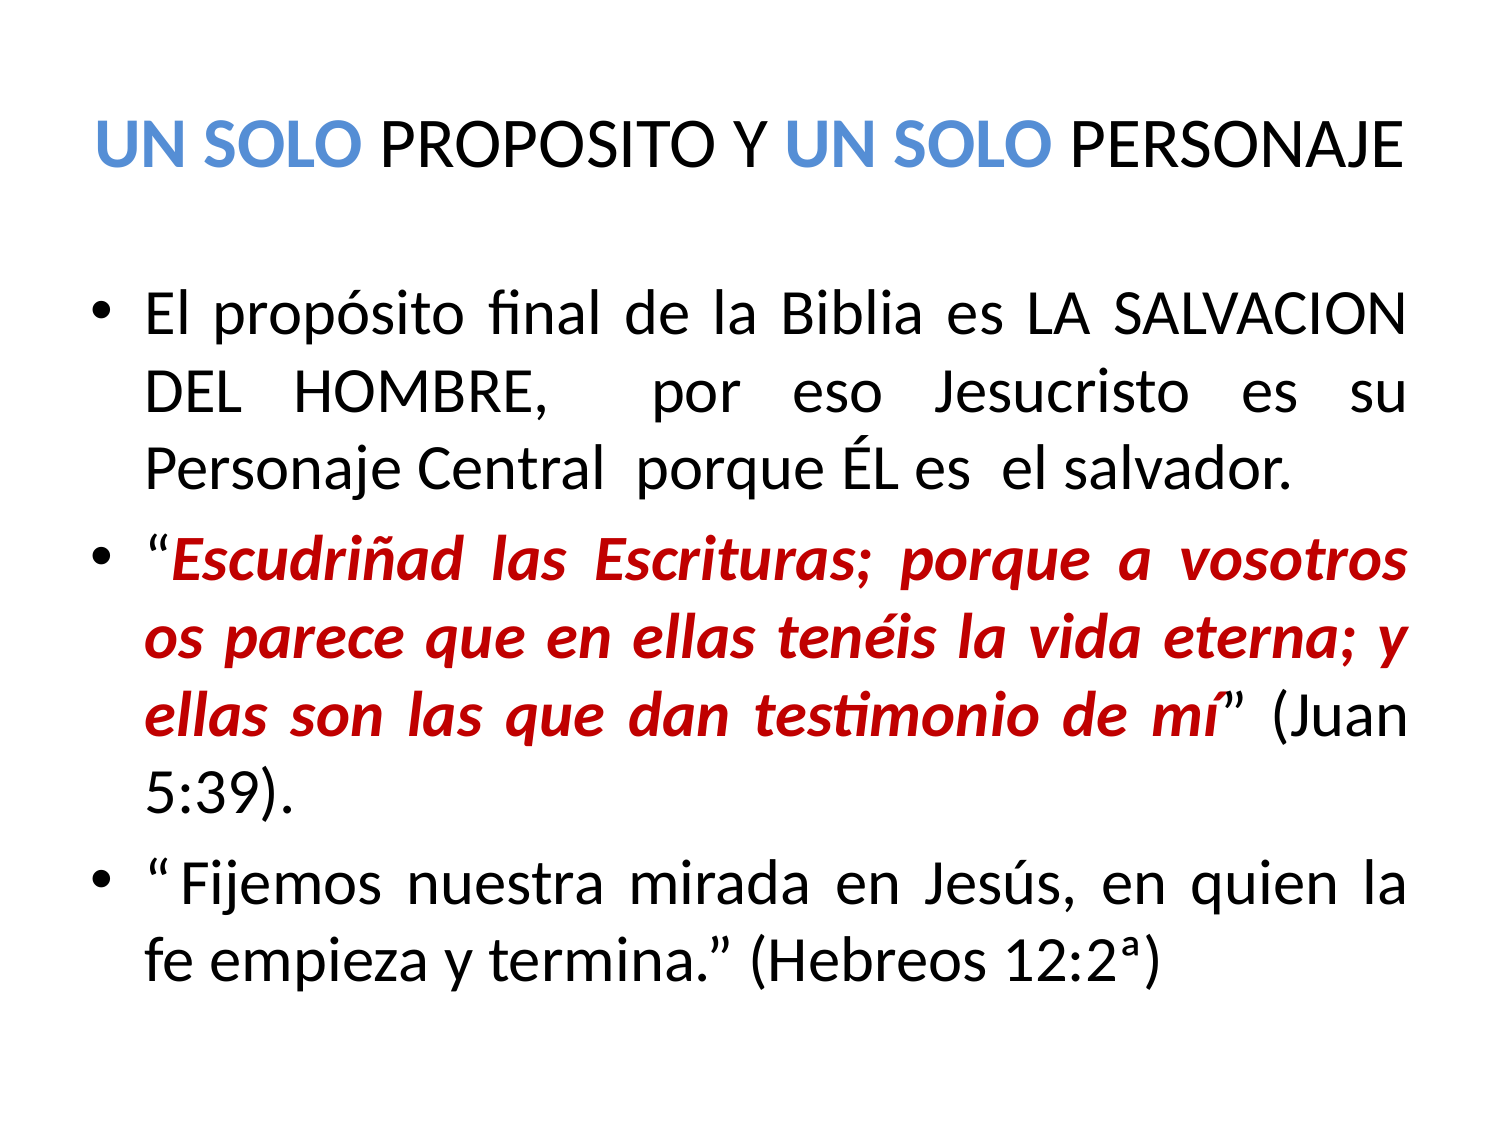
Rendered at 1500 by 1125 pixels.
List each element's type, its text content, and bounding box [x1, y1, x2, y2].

title UN SOLO PROPOSITO Y UN SOLO PERSONAJE [75, 45, 1425, 233]
list El propósito final de la Biblia es LA SALVACION DEL HOMBRE, por eso Jesucristo es su Personaje Central porque ÉL es el salvador. “Escudriñad las Escrituras; porque a vosotros os parece que en ellas tenéis la vida eterna; y ellas son las que dan testimonio de mí” (Juan 5:39). “ Fijemos nuestra mirada en Jesús, en quien la fe empieza y termina.” (Hebreos 12:2ª) [75, 262, 1425, 1005]
